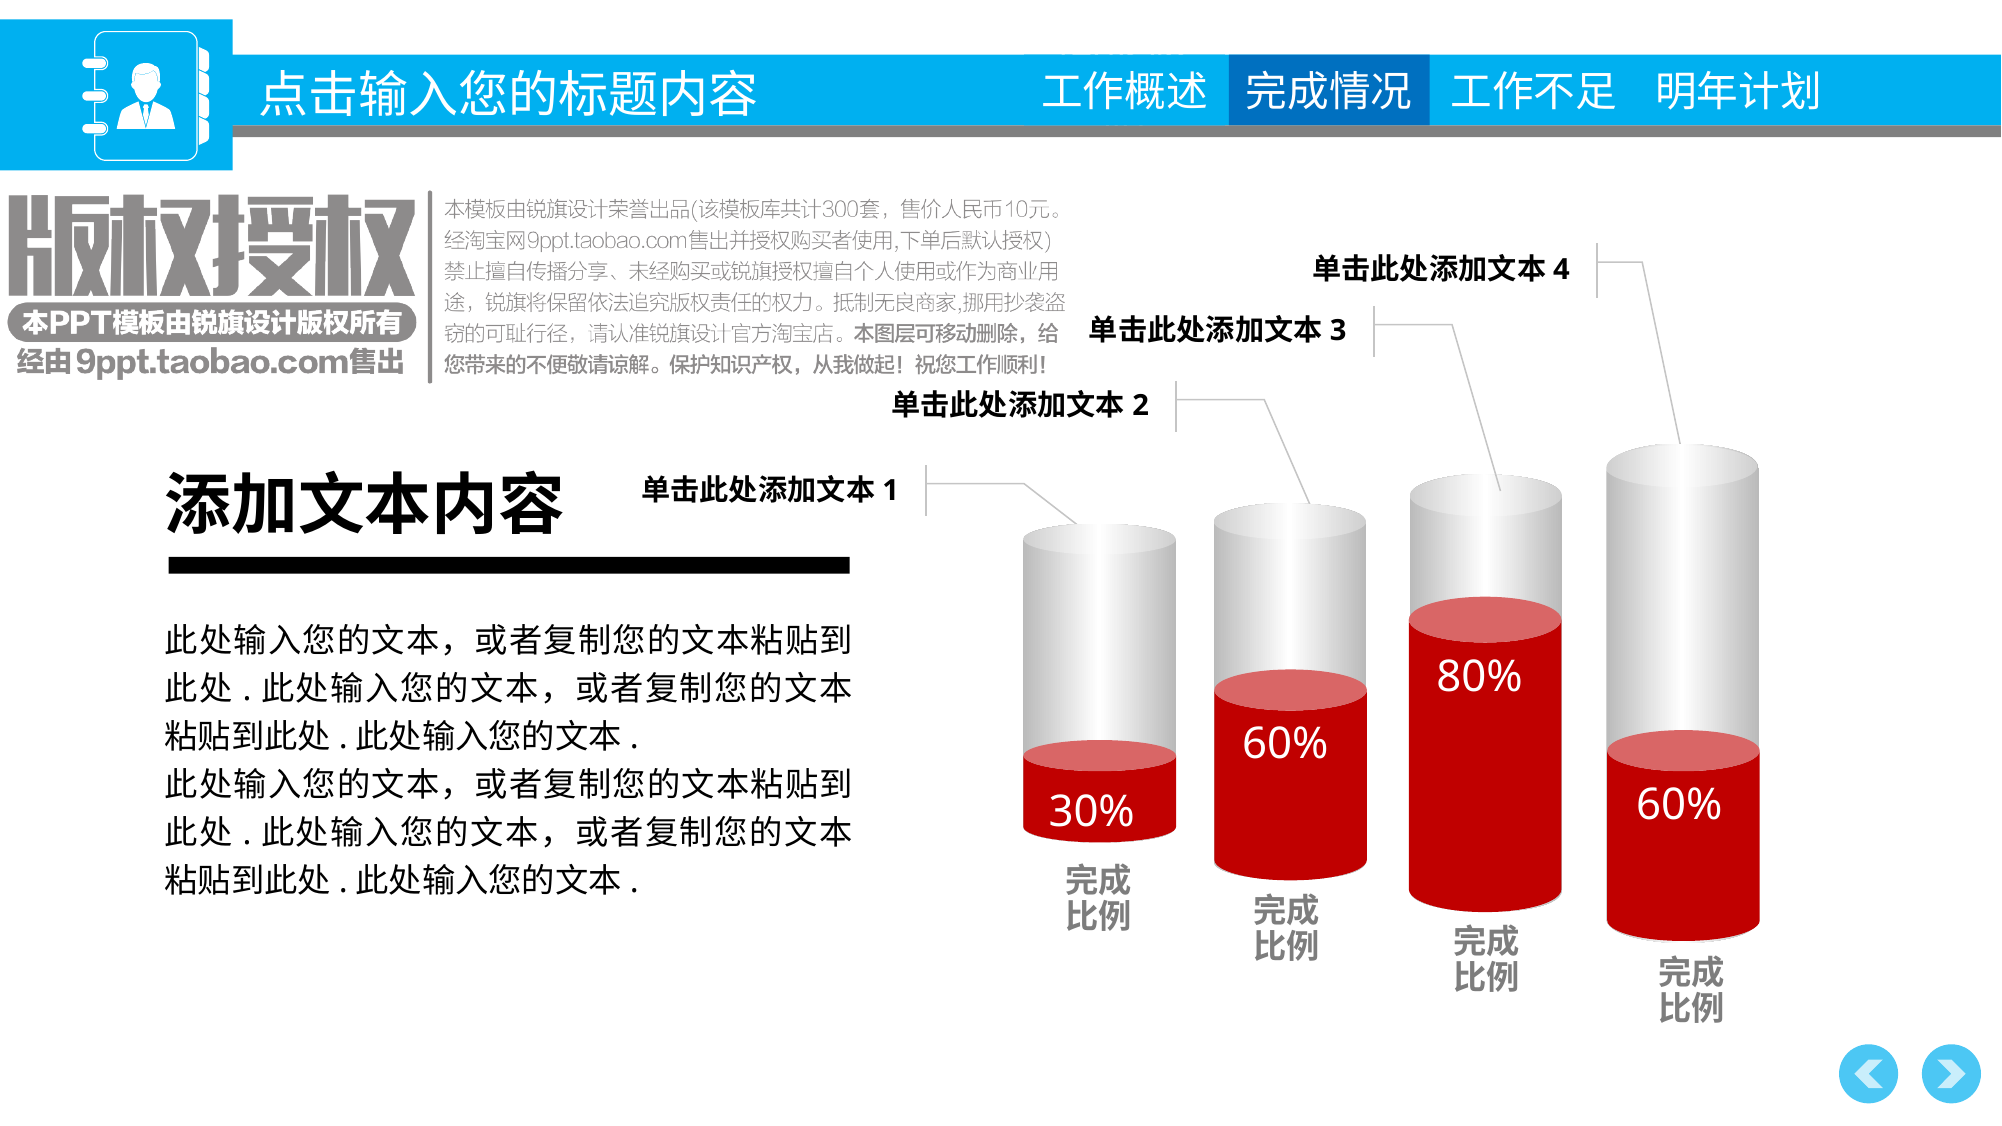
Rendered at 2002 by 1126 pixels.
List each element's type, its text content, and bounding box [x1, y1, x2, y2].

text_box [1604, 445, 1758, 488]
text_box 此处输入您的文本，或者复制您的文本粘贴到此处.此处输入您的文本，或者复制您的文本粘贴到此处.此处输入您的文本. 此处输入您的文本，或者复制您的文本粘贴到此处.此处输入您的文本，或者复制您的文本粘贴到此处.此处输入您的文本. [150, 604, 869, 907]
text_box 60% [1616, 768, 1742, 837]
text_box [1409, 474, 1563, 517]
text_box [1409, 497, 1563, 890]
text_box 单击此处添加文本2 [835, 381, 1164, 432]
text_box 完成 比例 [1209, 886, 1364, 974]
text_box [1021, 523, 1177, 843]
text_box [149, 454, 851, 574]
text_box [1607, 730, 1760, 941]
text_box 单击此处添加文本3 [1069, 306, 1361, 357]
text_box 完成 比例 [1609, 948, 1774, 1035]
text_box 单击此处添加文本1 [854, 465, 914, 516]
text_box [0, 17, 235, 172]
text_box 单击此处添加文本4 [1247, 243, 1585, 298]
text_box [1613, 929, 1743, 944]
text_box [1408, 596, 1562, 913]
text_box 完成 比例 [1409, 917, 1564, 1005]
text_box [1408, 596, 1562, 640]
text_box 80% [1416, 640, 1542, 708]
text_box [1606, 463, 1759, 916]
text_box 完成 比例 [1022, 856, 1176, 943]
text_box [82, 31, 210, 161]
picture [7, 190, 1065, 384]
text_box 点击输入您的标题内容 [243, 54, 774, 130]
text_box [1608, 730, 1759, 768]
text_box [1212, 502, 1367, 881]
